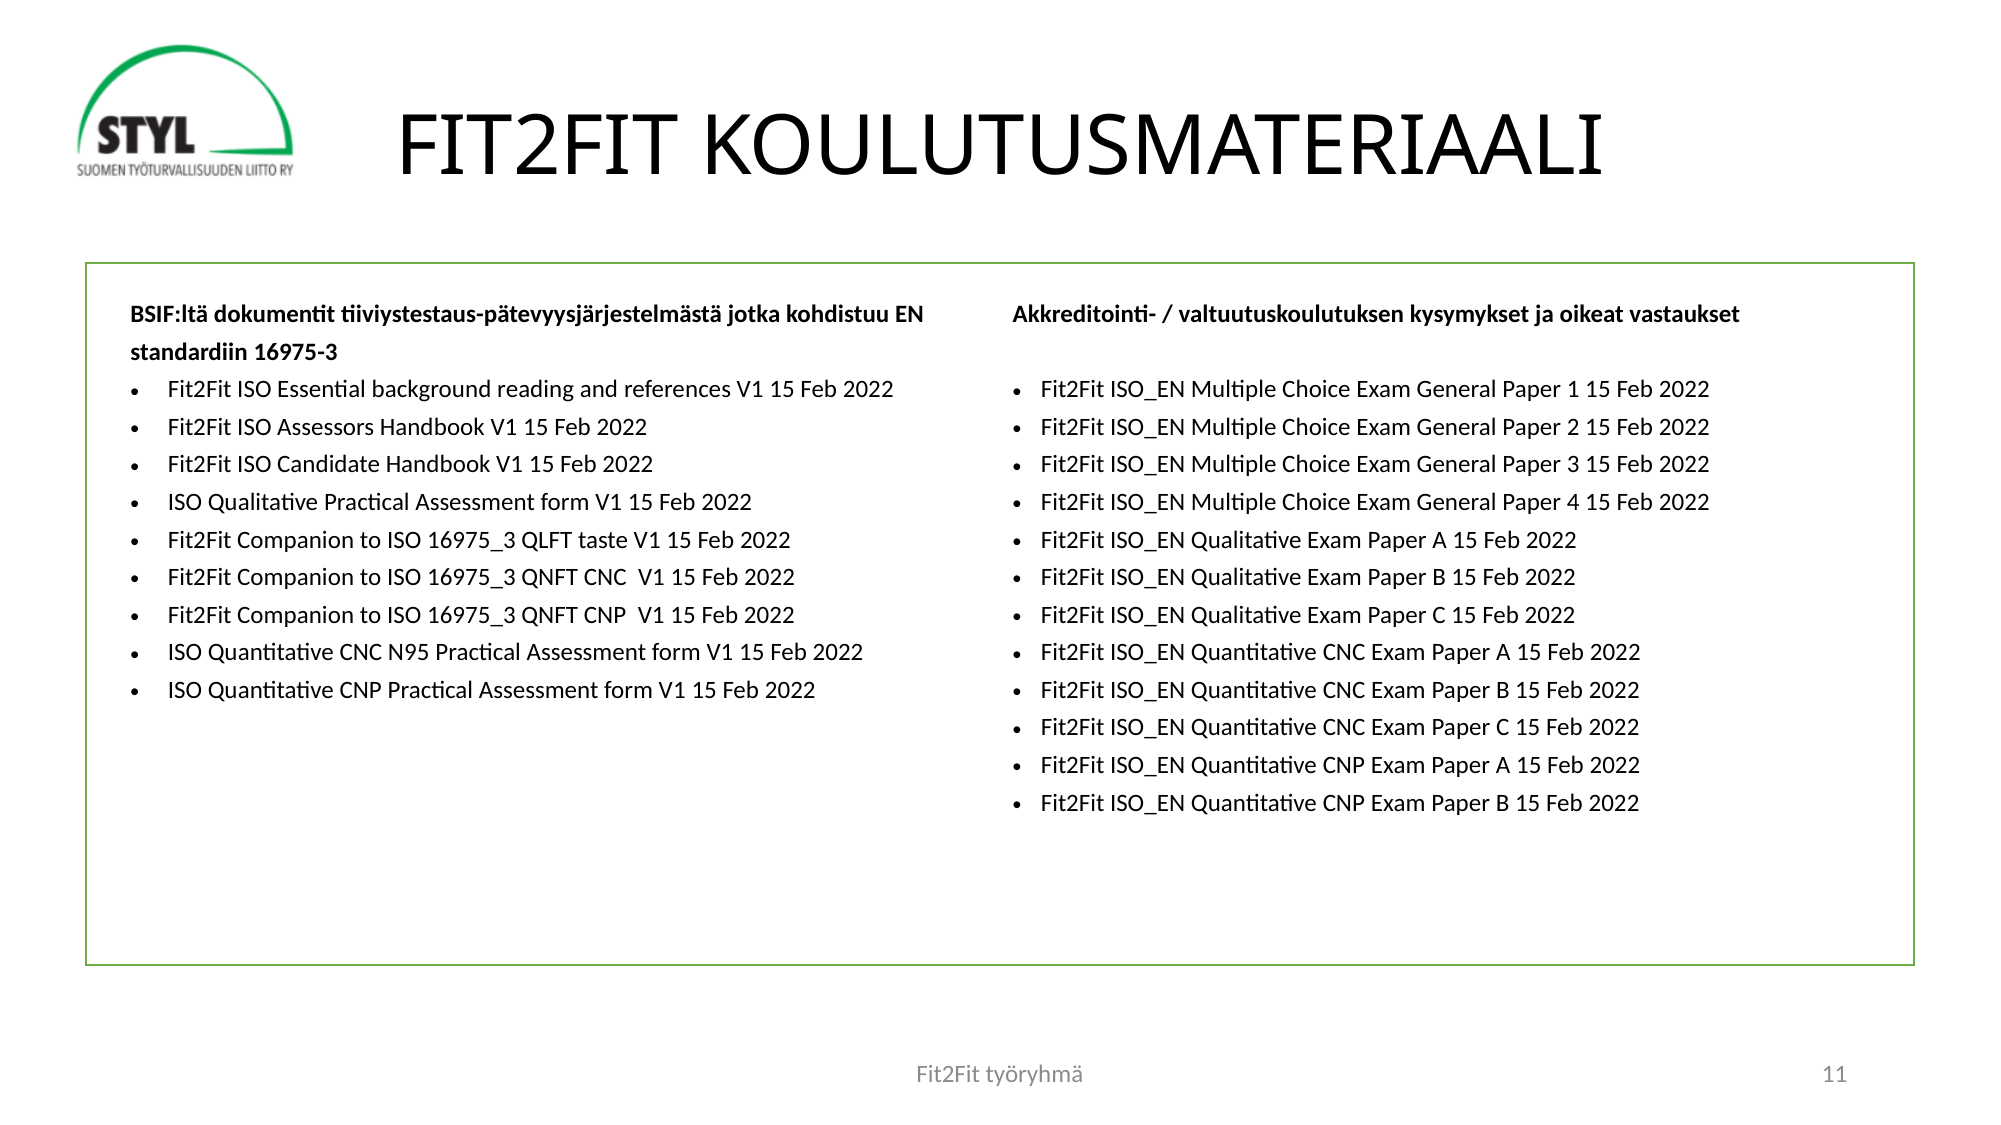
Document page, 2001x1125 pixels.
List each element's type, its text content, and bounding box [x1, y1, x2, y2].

slide_number 11 [1412, 1042, 1863, 1103]
list . [85, 262, 1915, 966]
footer Fit2Fit työryhmä [662, 1042, 1338, 1103]
table_header Akkreditointi- / valtuutuskoulutuksen kysymykset ja oikeat vastaukset Fit2Fit ISO_EN Multiple Choice Exam General Paper 1 15 Feb 2022 Fit2Fit ISO_EN Multiple Choice Exam General Paper 2 15 Feb 2022 Fit2Fit ISO_EN Multiple Choice Exam General Paper 3 15 Feb 2022 Fit2Fit ISO_EN Multiple Choice Exam General Paper 4 15 Feb 2022 Fit2Fit ISO_EN Qualitative Exam Paper A 15 Feb 2022 Fit2Fit ISO_EN Qualitative Exam Paper B 15 Feb 2022 Fit2Fit ISO_EN Qualitative Exam Paper C 15 Feb 2022 Fit2Fit ISO_EN Quantitative CNC Exam Paper A 15 Feb 2022 Fit2Fit ISO_EN Quantitative CNC Exam Paper B 15 Feb 2022 Fit2Fit ISO_EN Quantitative CNC Exam Paper C 15 Feb 2022 Fit2Fit ISO_EN Quantitative CNP Exam Paper A 15 Feb 2022 Fit2Fit ISO_EN Quantitative CNP Exam Paper B 15 Feb 2022 [998, 284, 1880, 850]
title FIT2FIT KOULUTUSMATERIAALI [380, 39, 1881, 257]
table_header BSIF:ltä dokumentit tiiviystestaus-pätevyysjärjestelmästä jotka kohdistuu EN standardiin 16975-3 Fit2Fit ISO Essential background reading and references V1 15 Feb 2022 Fit2Fit ISO Assessors Handbook V1 15 Feb 2022 Fit2Fit ISO Candidate Handbook V1 15 Feb 2022 ISO Qualitative Practical Assessment form V1 15 Feb 2022 Fit2Fit Companion to ISO 16975_3 QLFT taste V1 15 Feb 2022 Fit2Fit Companion to ISO 16975_3 QNFT CNC V1 15 Feb 2022 Fit2Fit Companion to ISO 16975_3 QNFT CNP V1 15 Feb 2022 ISO Quantitative CNC N95 Practical Assessment form V1 15 Feb 2022 ISO Quantitative CNP Practical Assessment form V1 15 Feb 2022 [115, 284, 998, 850]
picture [0, 0, 362, 236]
